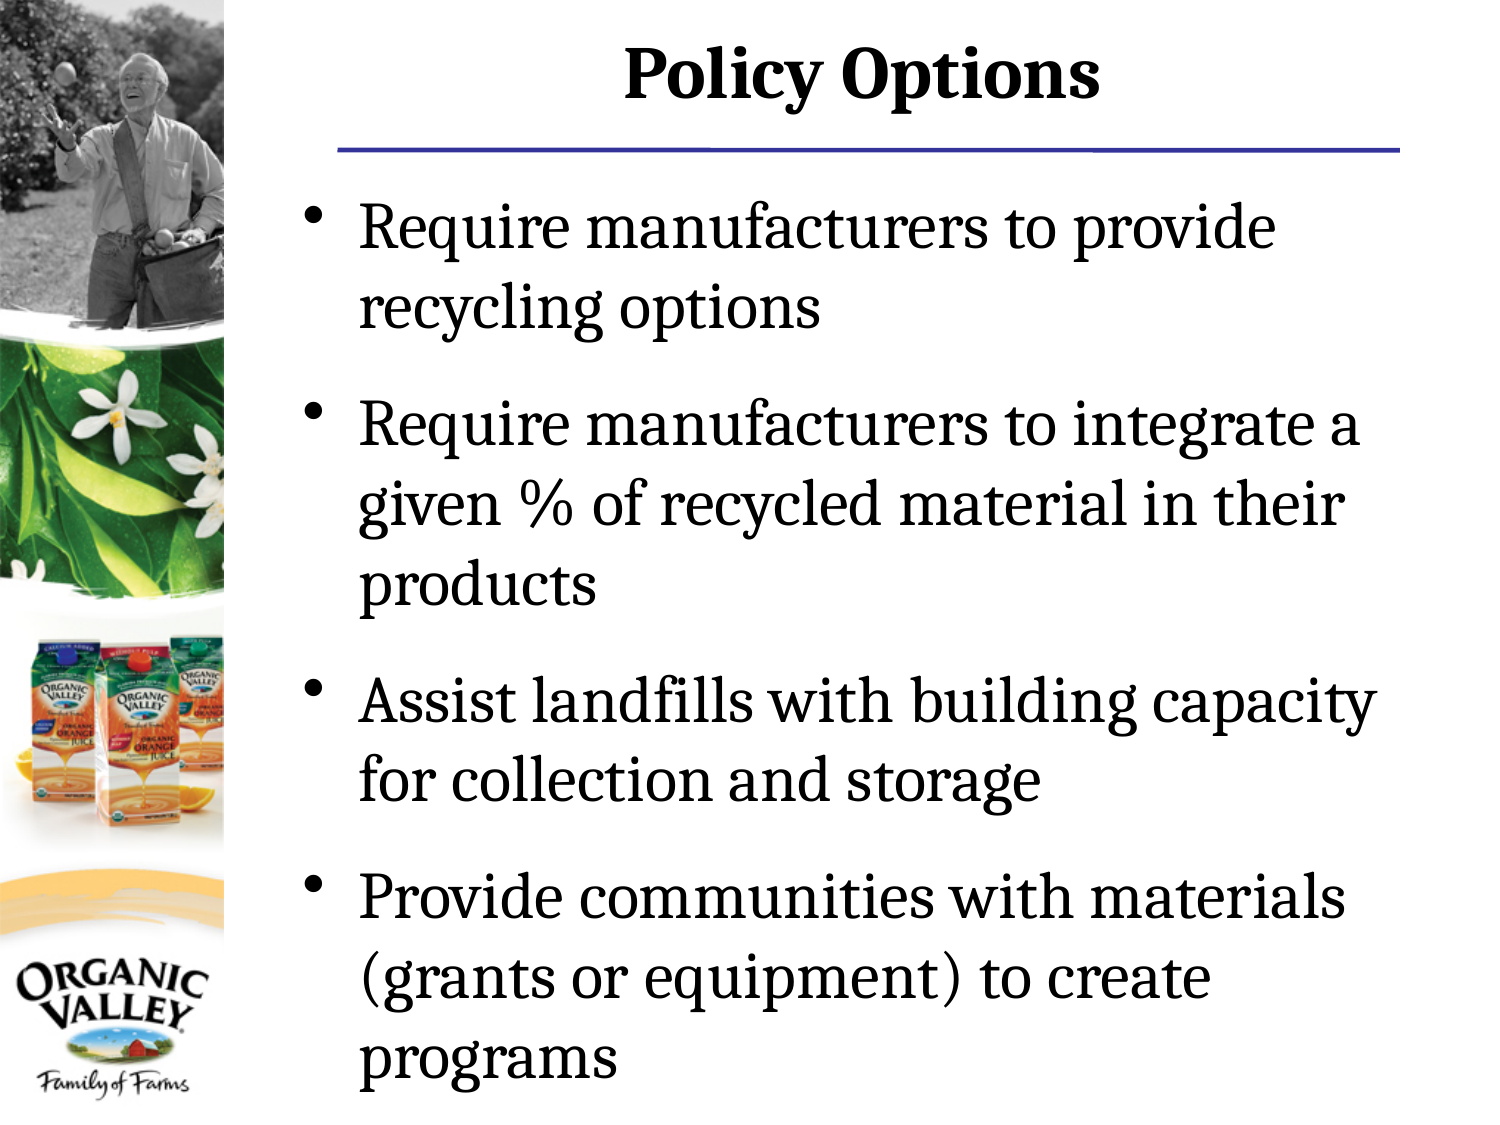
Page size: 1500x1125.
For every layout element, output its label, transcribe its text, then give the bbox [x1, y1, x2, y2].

picture [0, 0, 224, 1119]
text_box Require manufacturers to provide recycling options Require manufacturers to integrate a given % of recycled material in their products Assist landfills with building capacity for collection and storage Provide communities with materials (grants or equipment) to create programs [287, 174, 1450, 1075]
title Policy Options [224, 0, 1500, 151]
